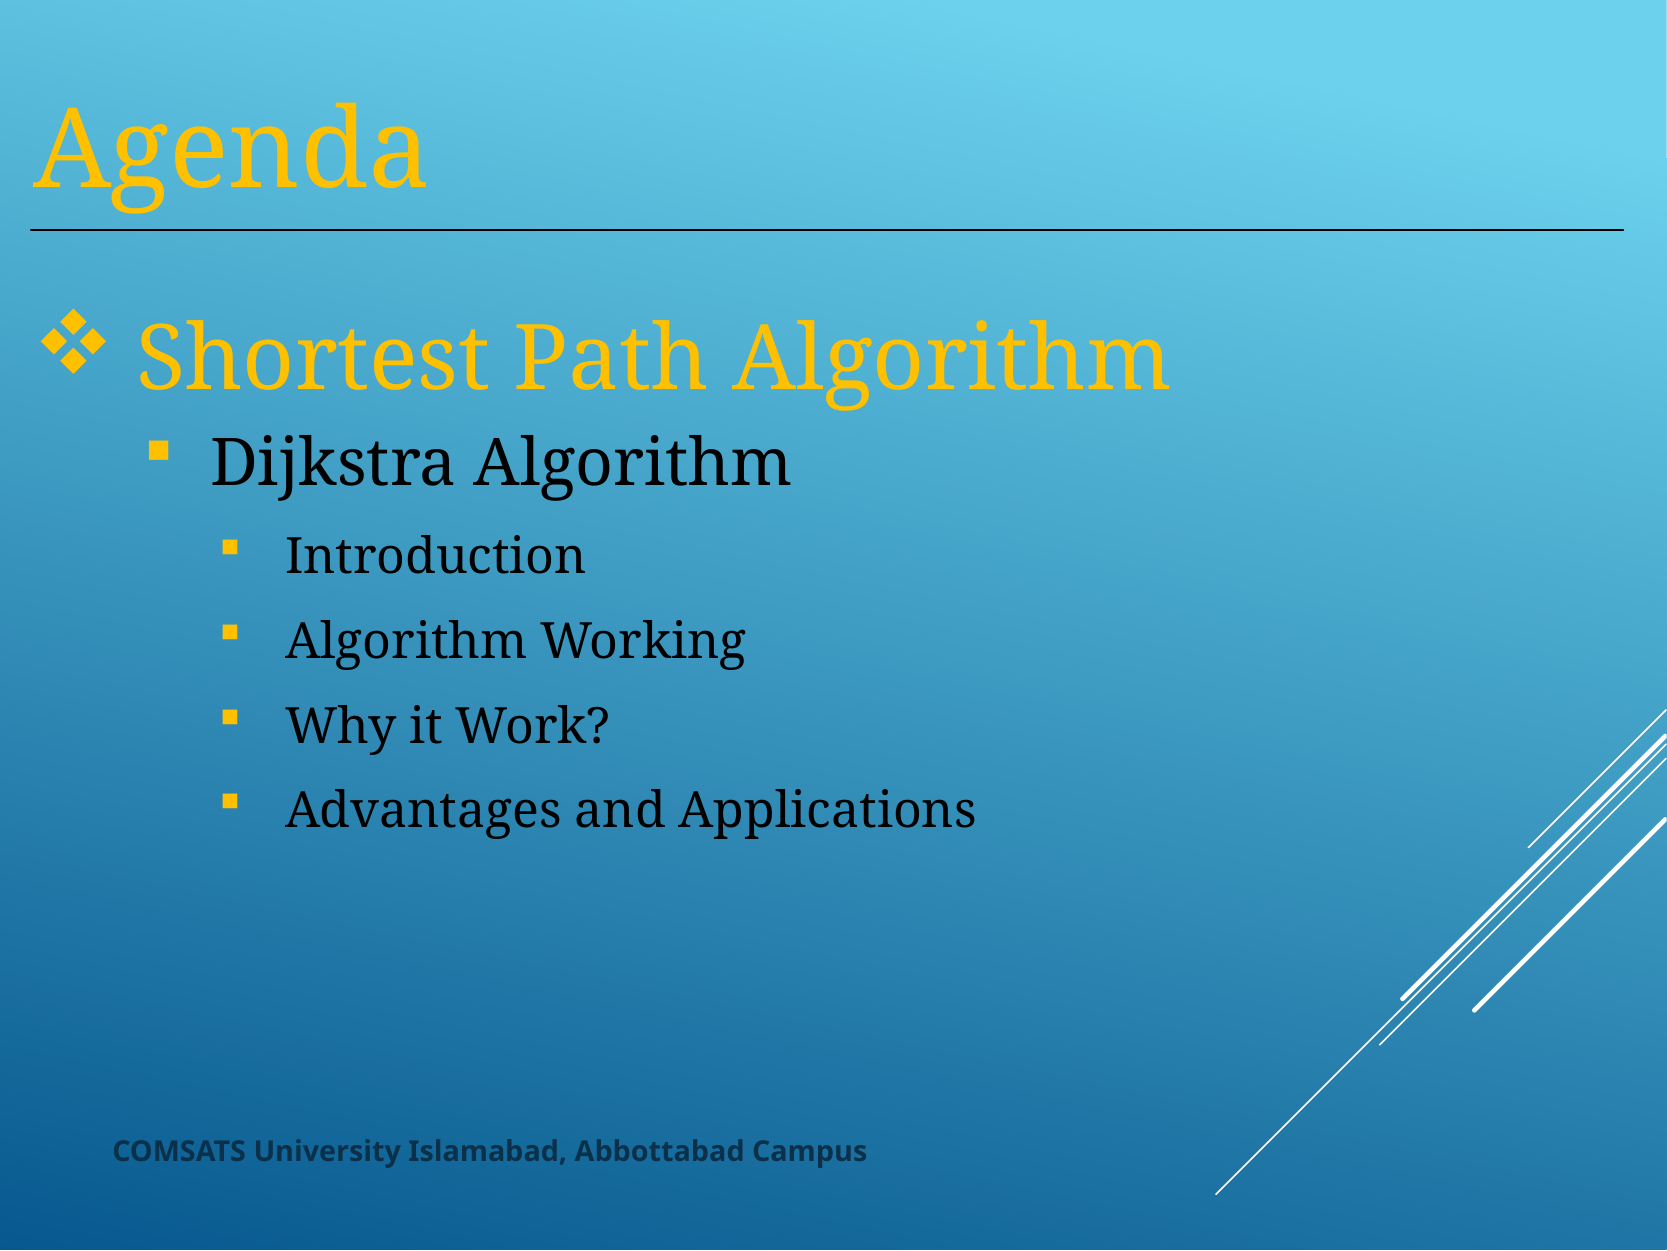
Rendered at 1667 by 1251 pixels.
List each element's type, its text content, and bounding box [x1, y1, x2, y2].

text_box Shortest Path Algorithm Dijkstra Algorithm Introduction Algorithm Working Why it Work? Advantages and Applications [18, 291, 1655, 1058]
footer COMSATS University Islamabad, Abbottabad Campus [97, 1125, 1157, 1192]
text_box Agenda [18, 32, 1613, 218]
